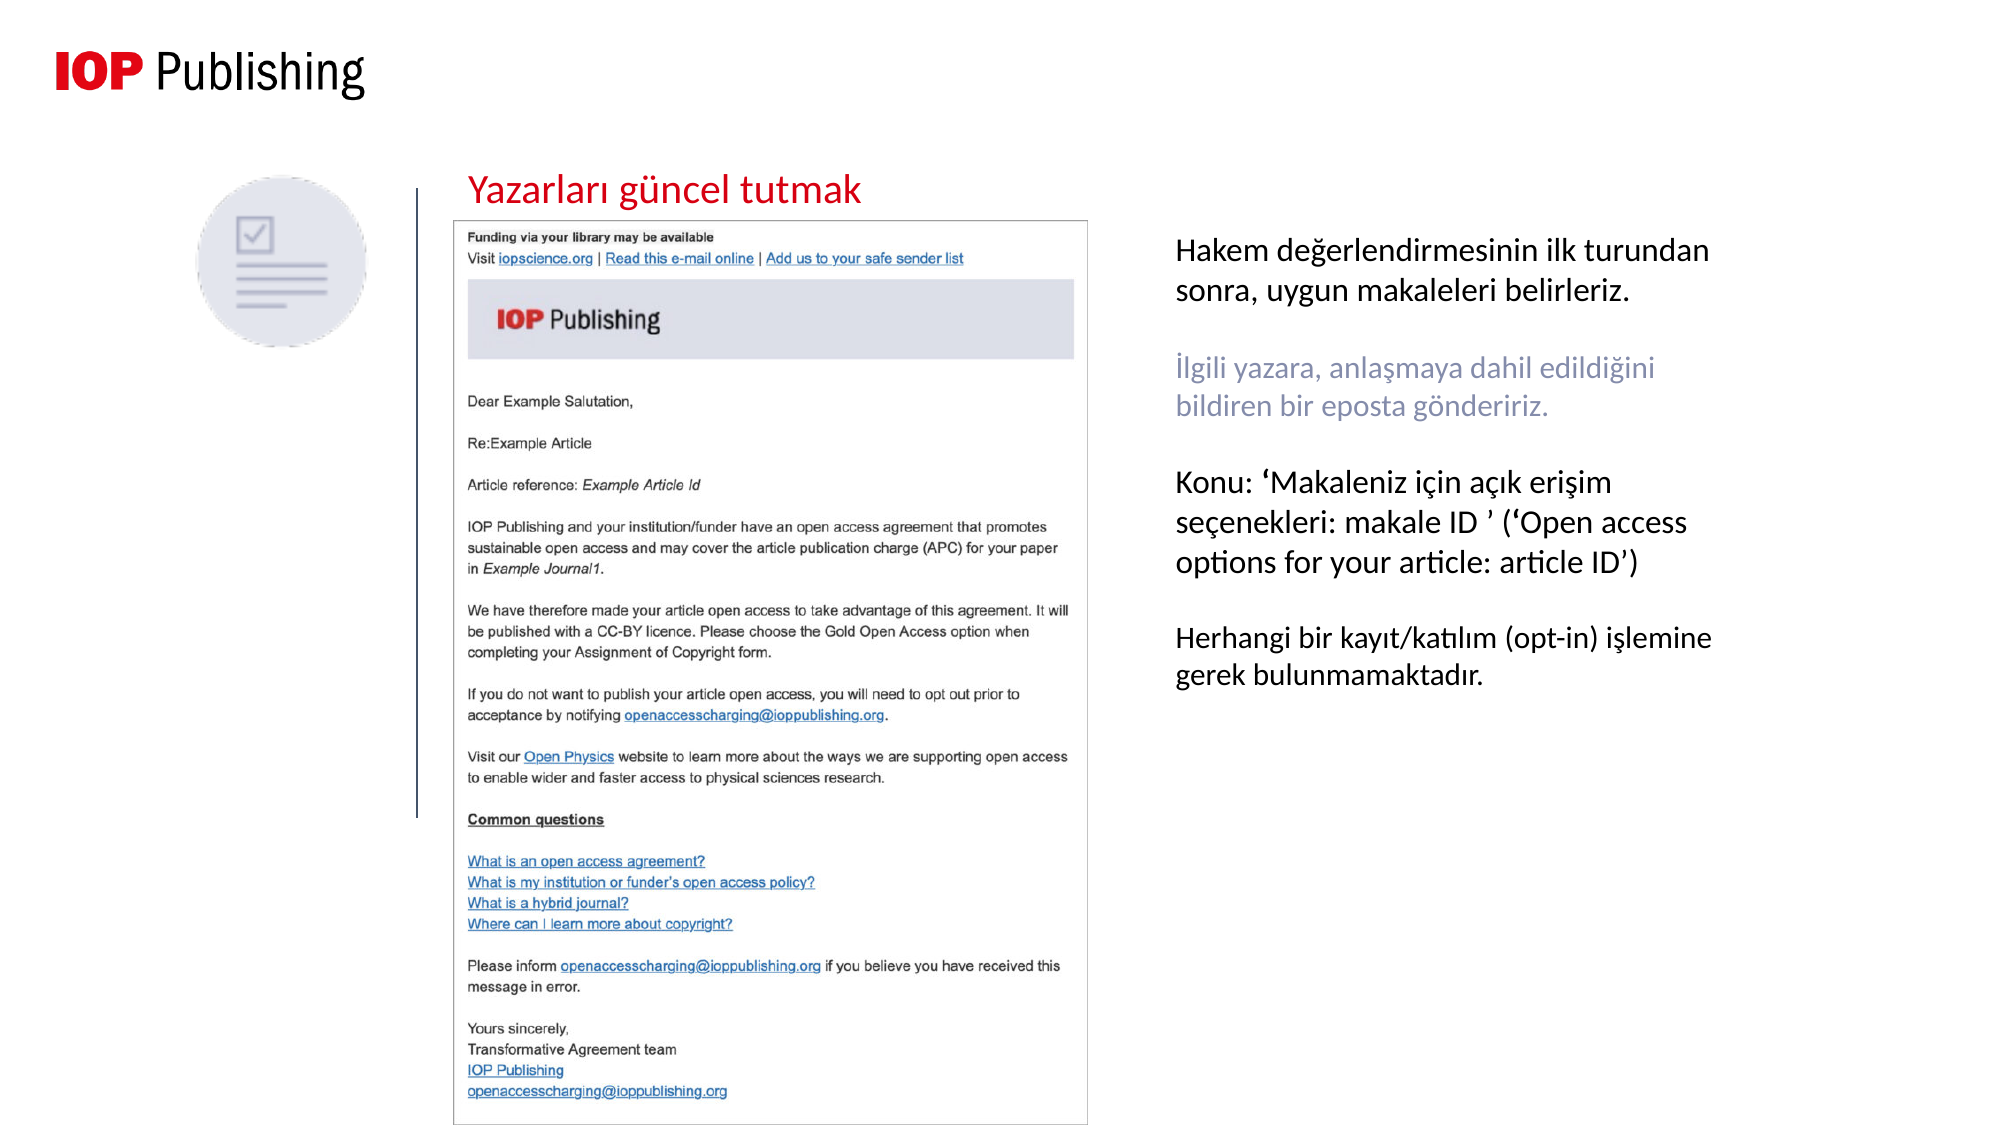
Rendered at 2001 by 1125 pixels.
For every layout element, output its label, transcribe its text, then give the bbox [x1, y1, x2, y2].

picture [453, 220, 1088, 1125]
text_box Yazarları güncel tutmak [453, 154, 1547, 220]
picture [184, 161, 374, 355]
picture [42, 33, 374, 109]
text_box Hakem değerlendirmesinin ilk turundan sonra, uygun makaleleri belirleriz. İlgili yazara, anlaşmaya dahil edildiğini bildiren bir eposta göndeririz. Konu: ‘Makaleniz için açık erişim seçenekleri: makale ID ’ (‘Open access options for your article: article ID’) Herhangi bir kayıt/katılım (opt-in) işlemine gerek bulunmamaktadır. [1160, 220, 1750, 700]
